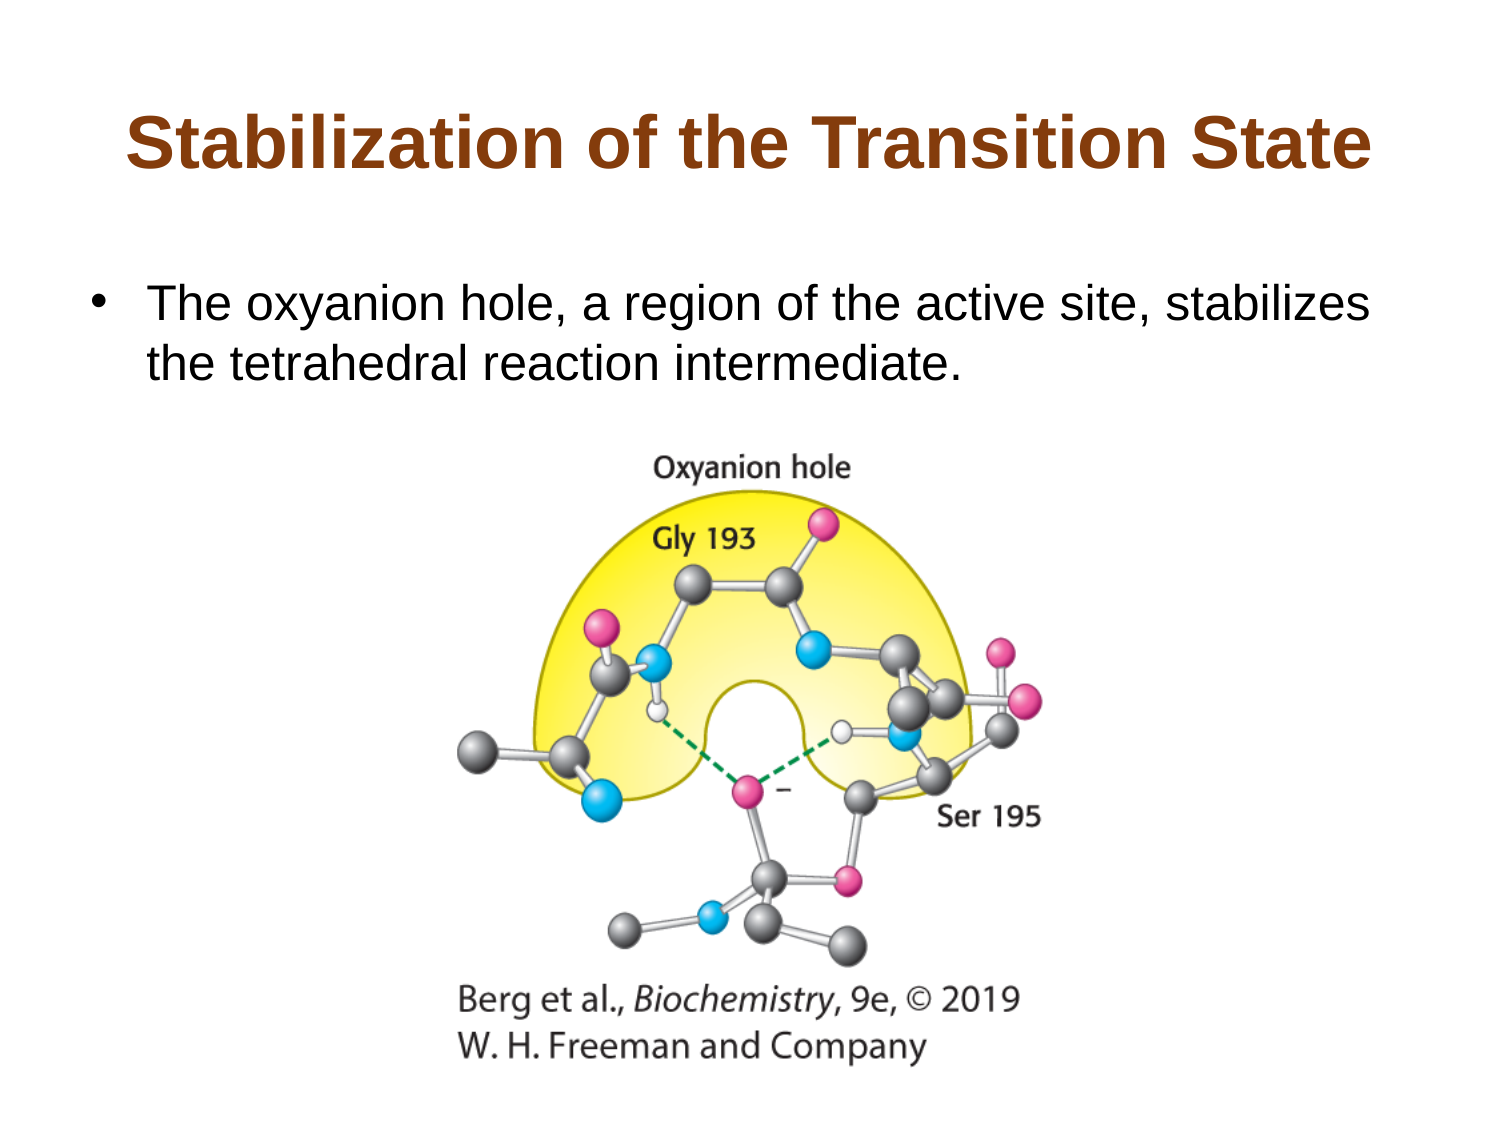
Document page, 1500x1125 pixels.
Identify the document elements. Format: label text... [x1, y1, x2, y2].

picture [264, 453, 1236, 1068]
title Stabilization of the Transition State [75, 45, 1425, 233]
list The oxyanion hole, a region of the active site, stabilizes the tetrahedral reaction intermediate. [75, 262, 1425, 432]
